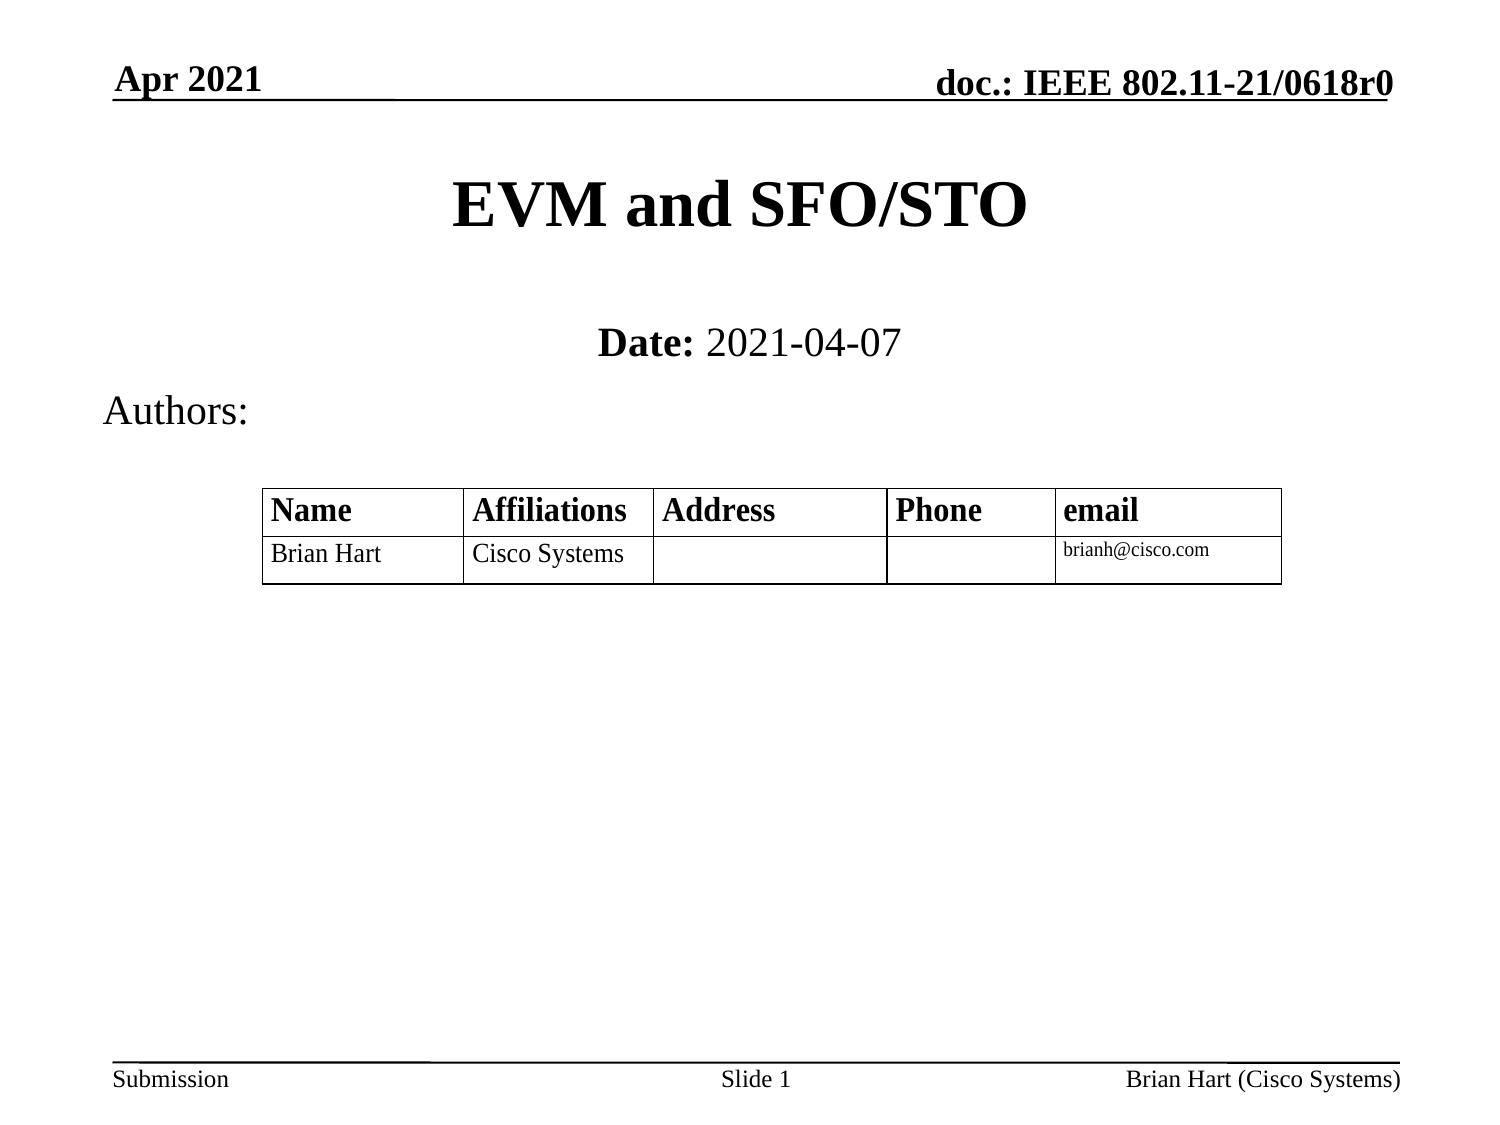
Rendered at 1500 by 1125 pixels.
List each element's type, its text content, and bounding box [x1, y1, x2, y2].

list Date: 2021-04-07 [112, 306, 1388, 373]
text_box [249, 487, 1313, 791]
slide_number Slide 1 [712, 1061, 800, 1123]
text_box Authors: [87, 374, 325, 438]
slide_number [114, 54, 493, 100]
title EVM and SFO/STO [112, 112, 1388, 288]
footer Brian Hart (Cisco Systems) [902, 1061, 1402, 1093]
